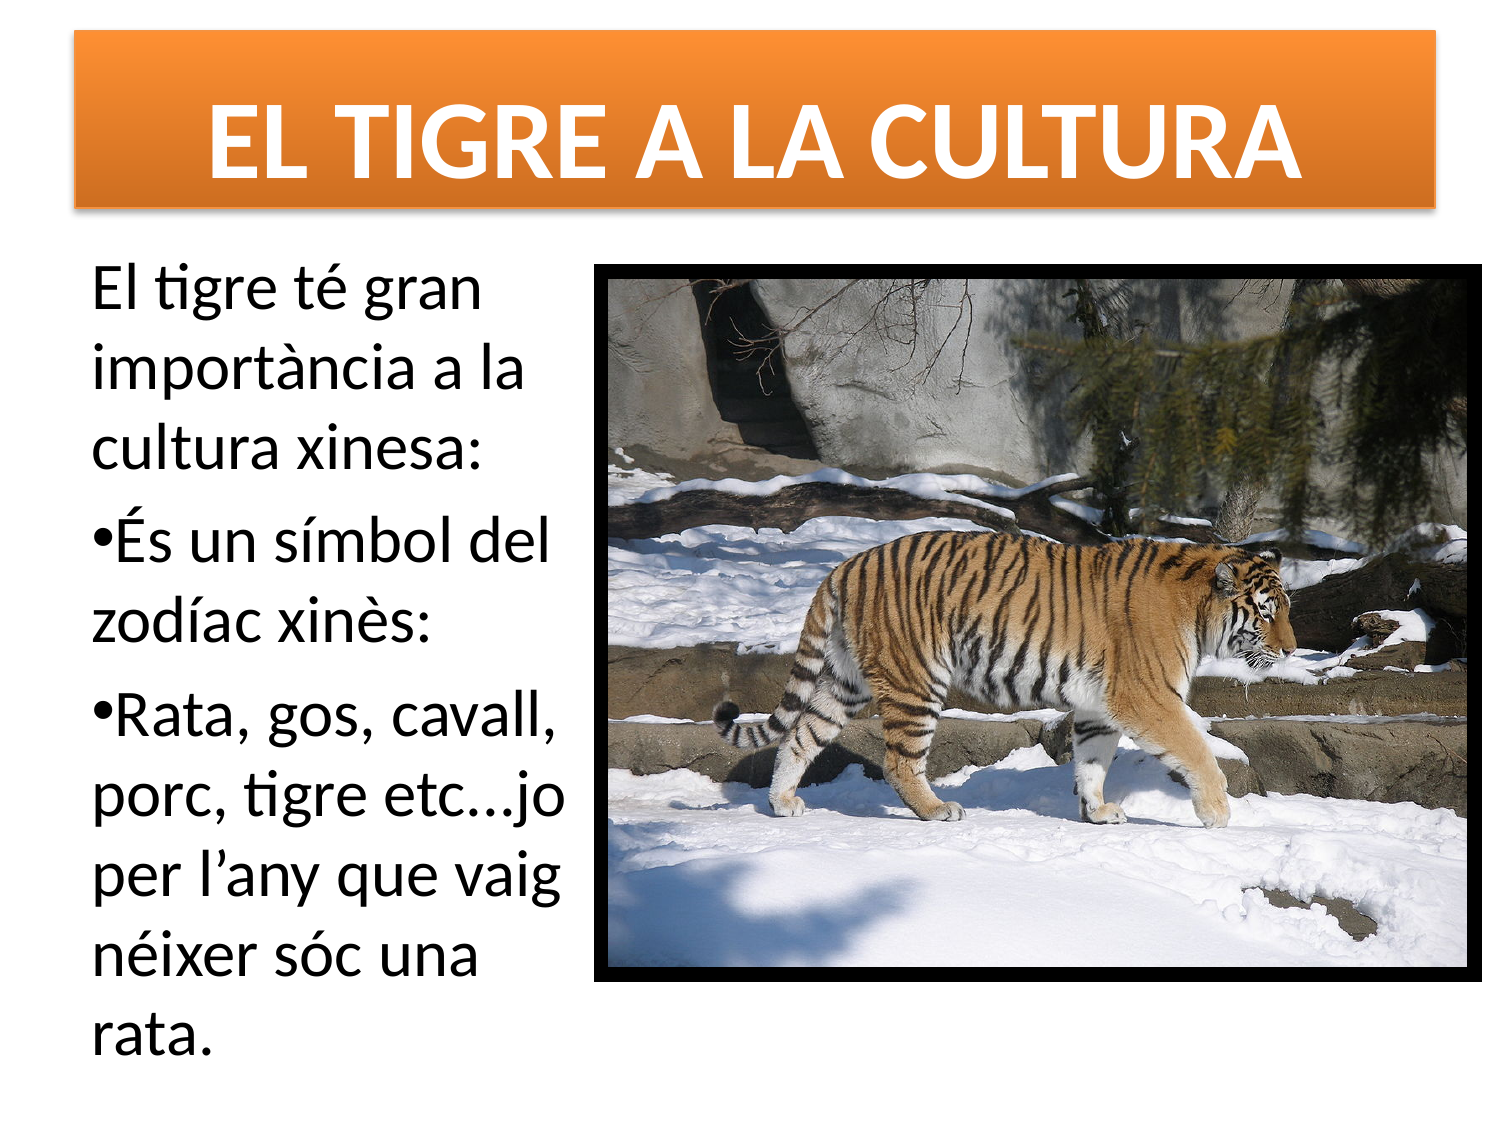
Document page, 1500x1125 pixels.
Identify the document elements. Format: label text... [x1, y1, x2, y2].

title EL TIGRE A LA CULTURA [74, 30, 1436, 209]
list El tigre té gran importància a la cultura xinesa: És un símbol del zodíac xinès: Rata, gos, cavall, porc, tigre etc...jo per l’any que vaig néixer sóc una rata. [76, 235, 585, 1094]
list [607, 278, 1468, 968]
